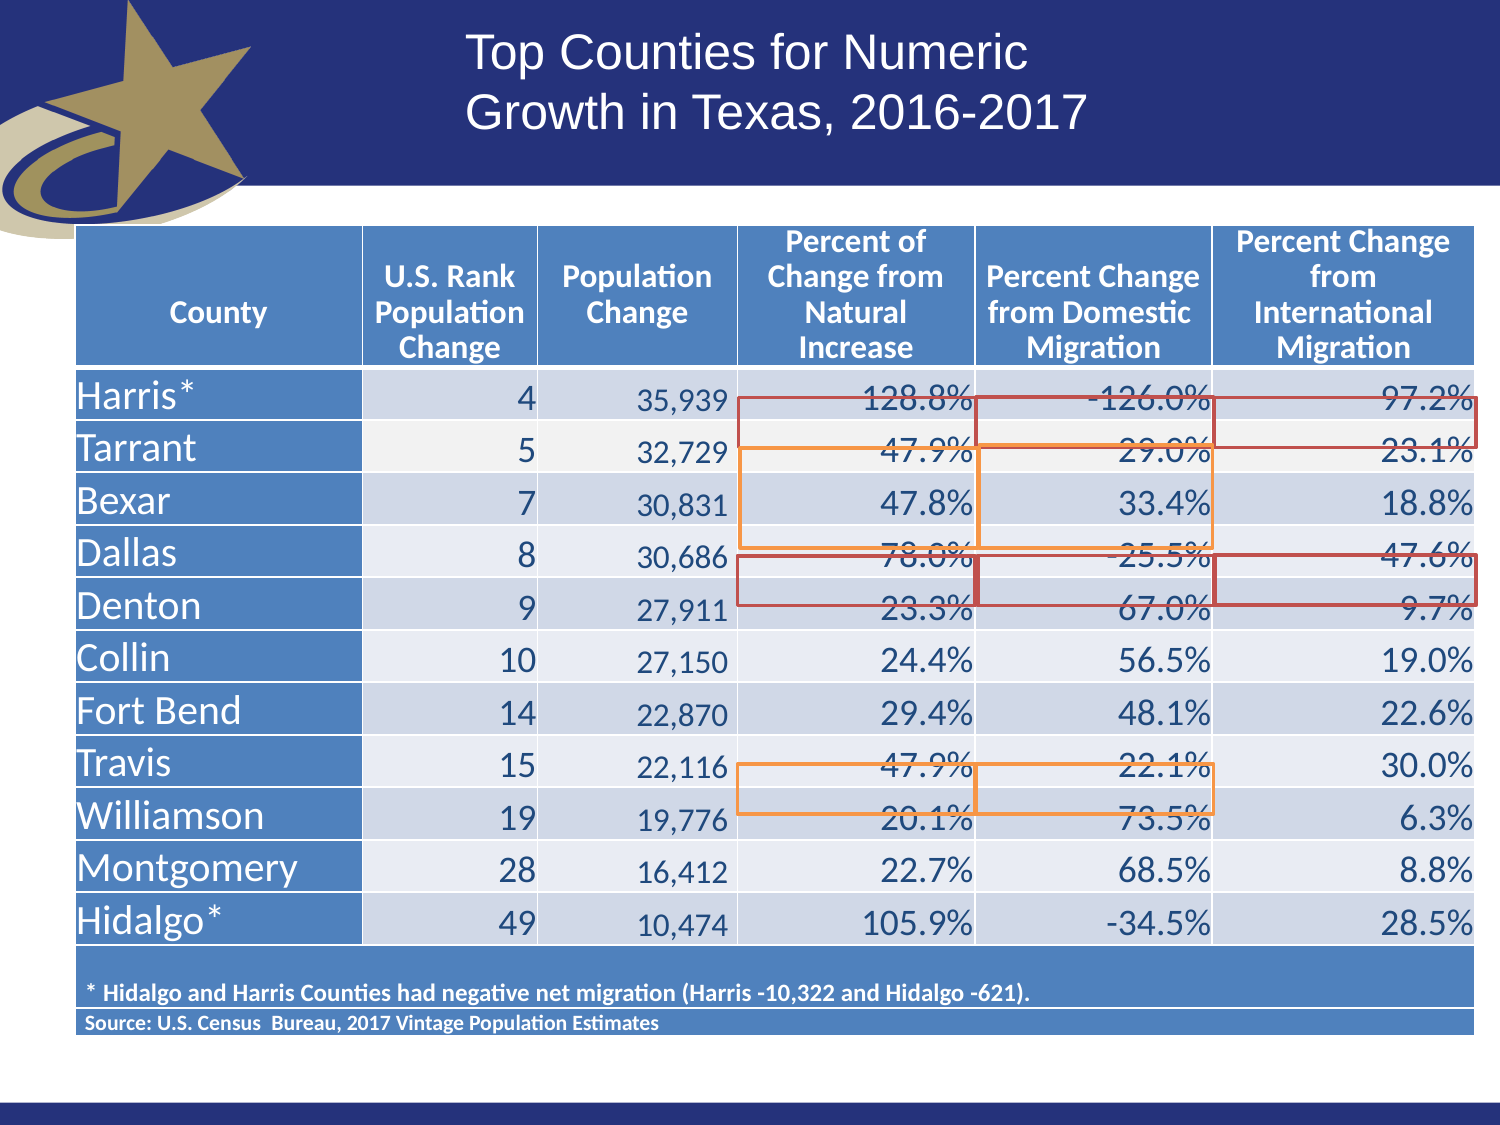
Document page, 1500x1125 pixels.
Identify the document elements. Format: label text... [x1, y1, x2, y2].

table_cell 10,474 [538, 893, 737, 944]
text_box [976, 764, 1214, 815]
table_cell 23.3% [738, 606, 974, 629]
table_cell 19 [363, 788, 537, 839]
table_cell 19,776 [538, 788, 737, 839]
picture [0, 0, 251, 239]
table_cell 8 [363, 526, 537, 576]
table_cell 47.6% [1213, 526, 1474, 555]
table_cell 105.9% [738, 893, 974, 944]
table_cell 19.0% [1213, 631, 1474, 681]
table_cell Collin [76, 631, 362, 681]
table_cell 35,939 [538, 370, 737, 419]
table_header Percent Change from Domestic Migration [976, 226, 1211, 365]
table_cell 22.6% [1213, 683, 1474, 734]
table_cell Source: U.S. Census Bureau, 2017 Vintage Population Estimates [76, 1009, 1474, 1035]
table_cell 6.3% [1213, 788, 1474, 839]
table_cell 29.4% [738, 683, 974, 734]
table_cell 8.8% [1213, 841, 1474, 891]
table_cell Travis [76, 736, 362, 786]
table_cell 27,150 [538, 631, 737, 681]
text_box [979, 444, 1213, 548]
table_cell Tarrant [76, 421, 362, 471]
text_box [976, 397, 1213, 448]
table_cell 22.1% [976, 736, 1211, 764]
table_cell Fort Bend [76, 683, 362, 734]
text_box Top Counties for Numeric Growth in Texas, 2016-2017 [449, 12, 1200, 148]
table_cell 22,870 [538, 683, 737, 734]
text_box [1213, 555, 1477, 606]
table_cell 16,412 [538, 841, 737, 891]
table_cell Hidalgo* [76, 893, 362, 944]
table_cell 15 [363, 736, 537, 786]
table_cell 28.5% [1213, 893, 1474, 944]
table_cell 20.1% [738, 815, 974, 839]
text_box [977, 555, 1213, 606]
table_cell 5 [363, 421, 537, 471]
table_cell 78.0% [738, 526, 974, 555]
table_cell 27,911 [538, 578, 737, 629]
table_header County [76, 226, 362, 365]
table_cell 97.2% [1213, 370, 1474, 397]
table_cell 24.4% [738, 631, 974, 681]
table_cell 10 [363, 631, 537, 681]
table_cell 30,831 [538, 473, 737, 524]
table_cell 67.0% [976, 578, 1211, 629]
table_header Percent Change from International Migration [1213, 226, 1474, 365]
table_cell Denton [76, 578, 362, 629]
table_cell -25.5% [976, 526, 1211, 576]
table_cell 14 [363, 683, 537, 734]
table_header Population Change [538, 226, 737, 365]
table_cell 32,729 [538, 421, 737, 471]
table_cell 9 [363, 578, 537, 629]
table_cell Williamson [76, 788, 362, 839]
table_cell 47.9% [738, 736, 974, 764]
table_cell 73.5% [976, 815, 1211, 839]
table_cell 22.7% [738, 841, 974, 891]
table_cell 28 [363, 841, 537, 891]
text_box [738, 397, 976, 448]
table_cell 49 [363, 893, 537, 944]
table_cell 22,116 [538, 736, 737, 786]
table_cell 7 [363, 473, 537, 524]
table_header Percent of Change from Natural Increase [738, 226, 974, 365]
table_cell Montgomery [76, 841, 362, 891]
table_header U.S. Rank Population Change [363, 226, 537, 365]
text_box [740, 447, 978, 548]
table_cell 18.8% [1213, 473, 1474, 524]
text_box [1213, 397, 1477, 448]
table_cell Bexar [76, 473, 362, 524]
table_cell -126.0% [976, 370, 1211, 397]
table_cell 128.8% [738, 370, 974, 397]
table_cell 56.5% [976, 631, 1211, 681]
table_cell 9.7% [1213, 606, 1474, 629]
table_cell 30,686 [538, 526, 737, 576]
table_cell 30.0% [1213, 736, 1474, 786]
table_cell 23.1% [1213, 448, 1474, 471]
table_cell * Hidalgo and Harris Counties had negative net migration (Harris -10,322 and Hidalgo -621). [76, 946, 1474, 1007]
table_cell Dallas [76, 526, 362, 576]
table_cell 68.5% [976, 841, 1211, 891]
text_box [737, 764, 975, 815]
table_cell 4 [363, 370, 537, 419]
table_cell Harris* [76, 370, 362, 419]
table_cell 48.1% [976, 683, 1211, 734]
text_box [737, 555, 975, 606]
table_cell -34.5% [976, 893, 1211, 944]
